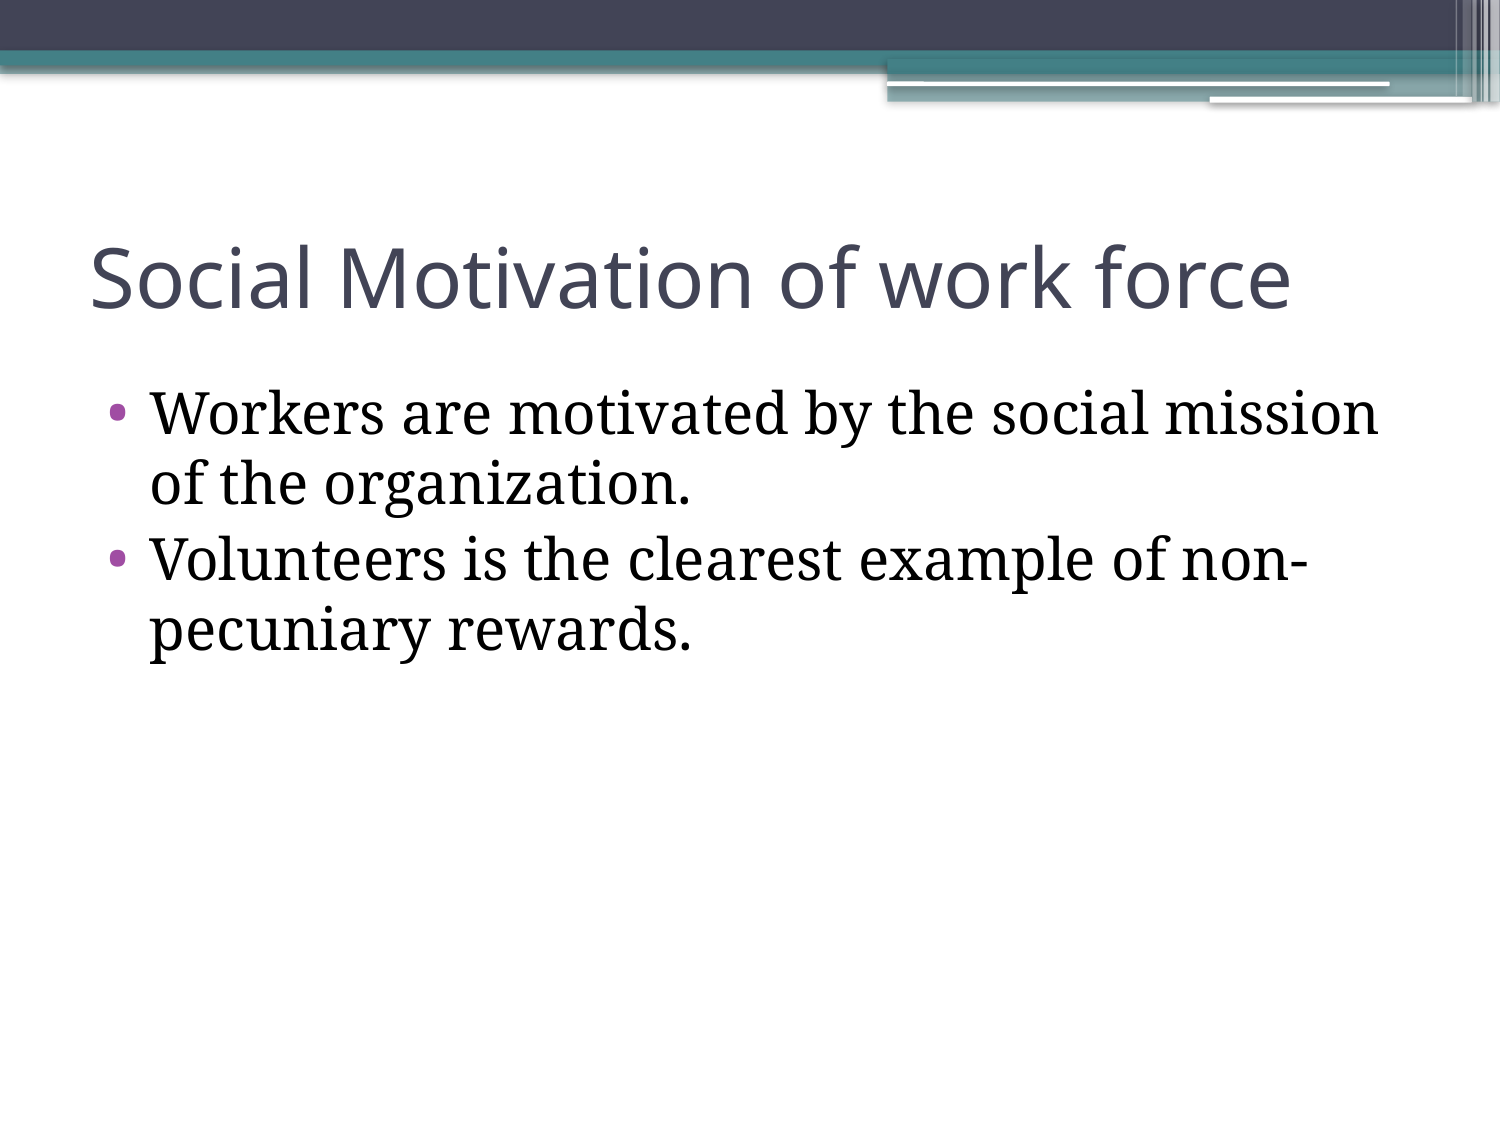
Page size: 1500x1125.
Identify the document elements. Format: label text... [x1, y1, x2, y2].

title Social Motivation of work force [75, 187, 1425, 363]
list Workers are motivated by the social mission of the organization. Volunteers is the clearest example of non-pecuniary rewards. [75, 368, 1425, 1079]
